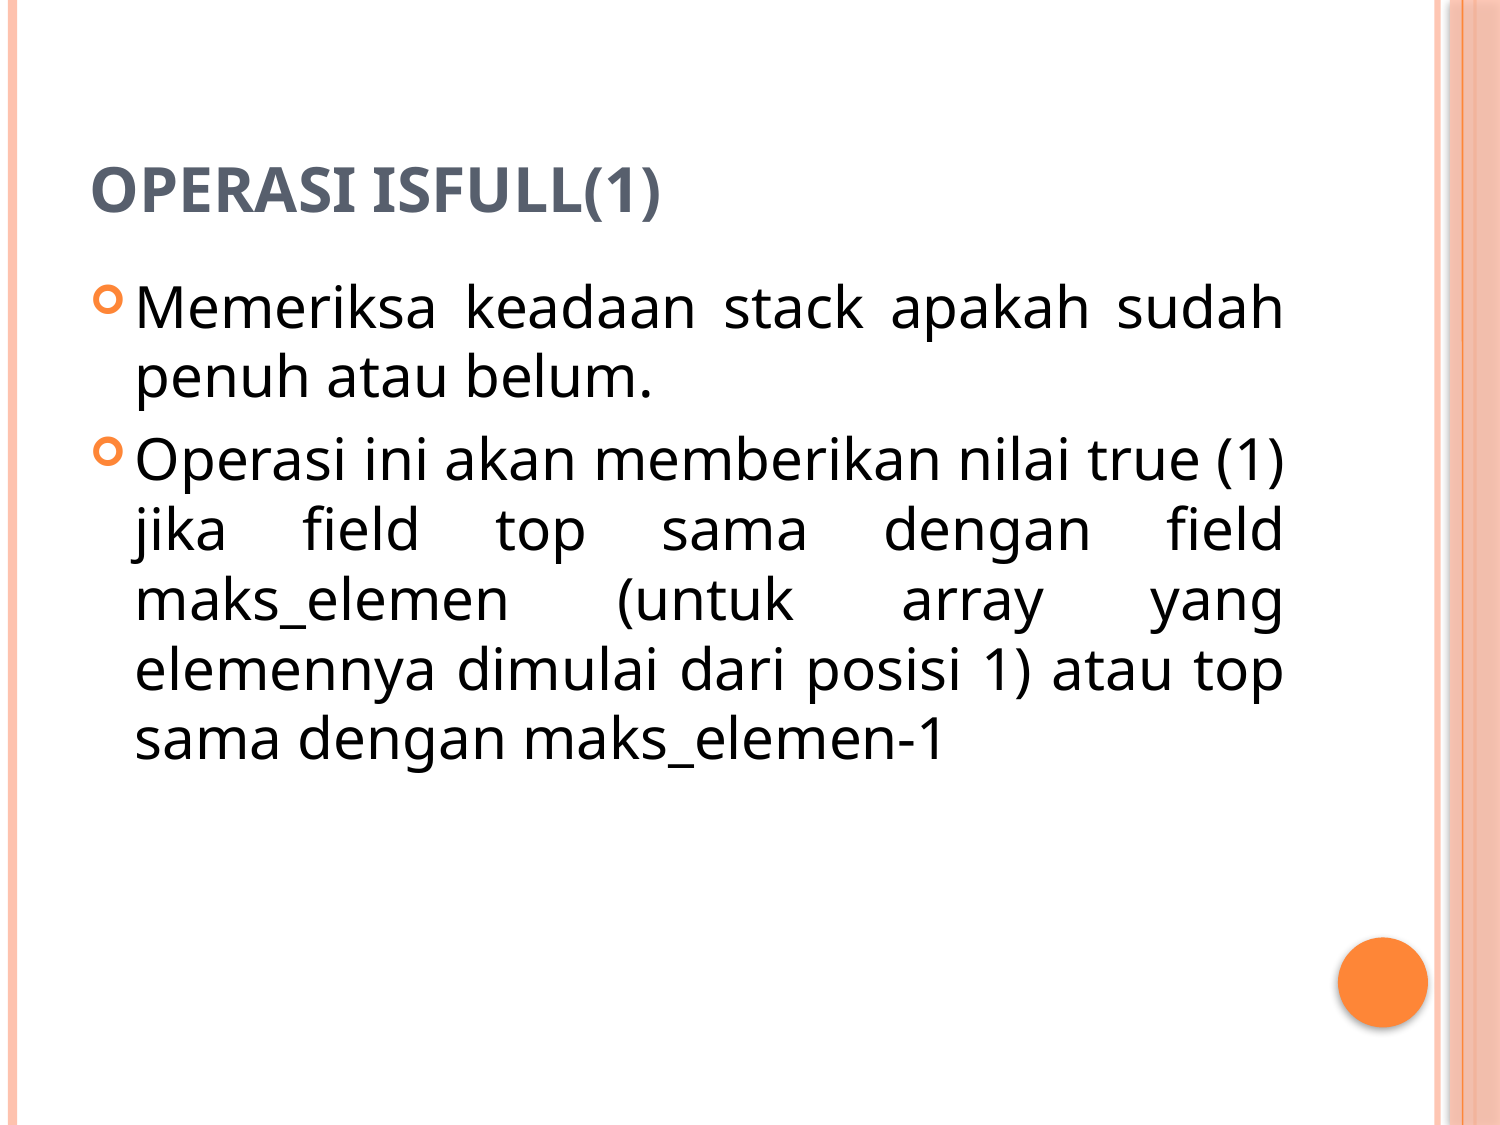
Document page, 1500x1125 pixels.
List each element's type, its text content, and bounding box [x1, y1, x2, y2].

list Memeriksa keadaan stack apakah sudah penuh atau belum. Operasi ini akan memberikan nilai true (1) jika field top sama dengan field maks_elemen (untuk array yang elemennya dimulai dari posisi 1) atau top sama dengan maks_elemen-1 [75, 262, 1300, 1062]
title Operasi IsFull(1) [75, 45, 1300, 233]
